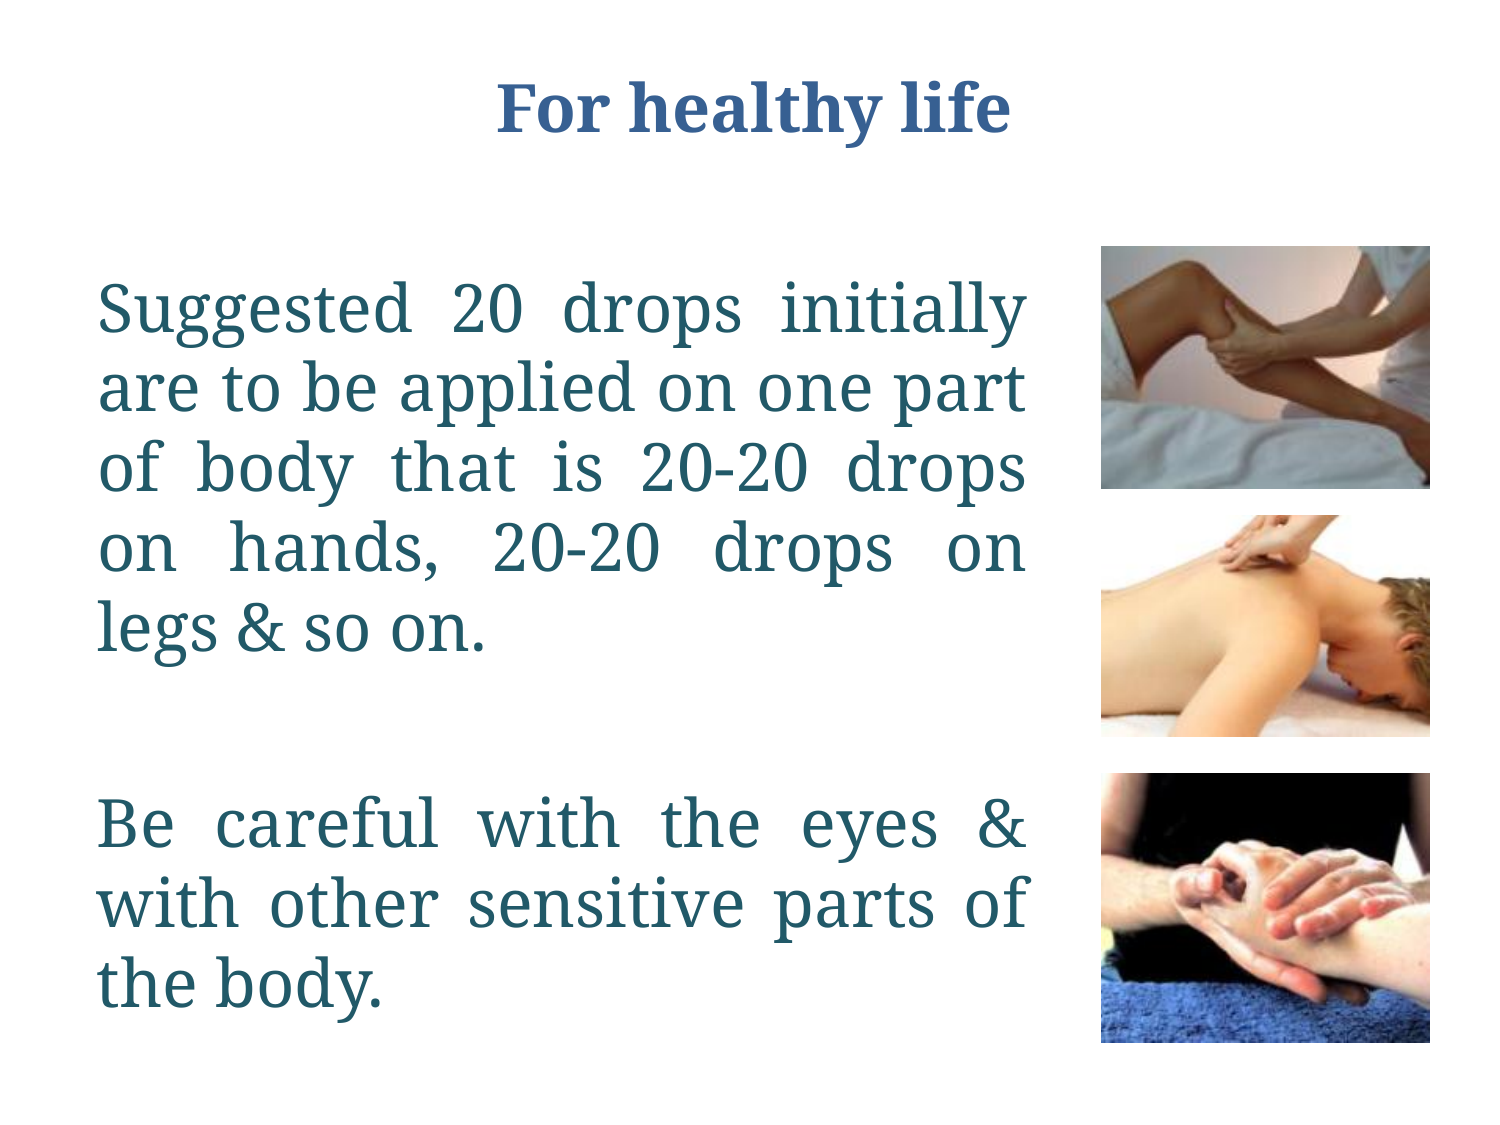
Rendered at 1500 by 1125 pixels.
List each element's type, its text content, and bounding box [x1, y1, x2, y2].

title For healthy life [116, 34, 1393, 176]
picture [1101, 773, 1430, 1044]
picture [1101, 245, 1430, 489]
text_box Be careful with the eyes & with other sensitive parts of the body. [81, 773, 1043, 1028]
subtitle Suggested 20 drops initially are to be applied on one part of body that is 20-20 drops on hands, 20-20 drops on legs & so on. [81, 257, 1044, 587]
picture [1101, 515, 1430, 737]
